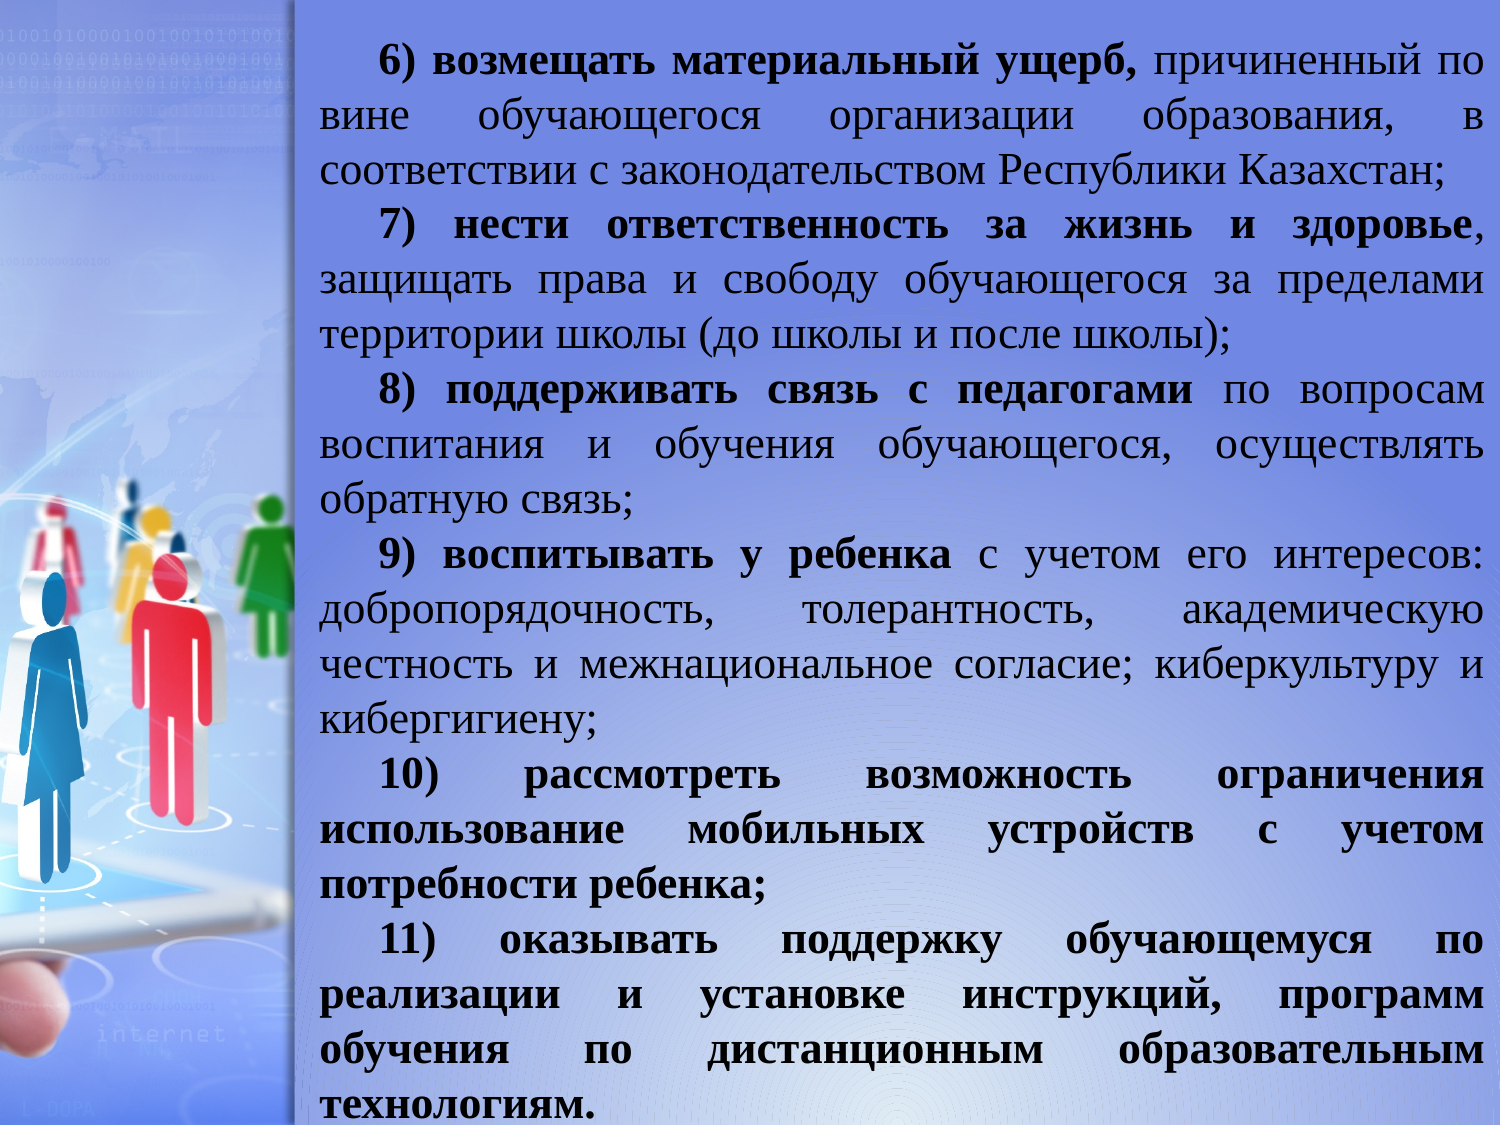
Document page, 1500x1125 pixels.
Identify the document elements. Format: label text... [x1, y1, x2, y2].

picture [0, 0, 294, 1125]
text_box 6) возмещать материальный ущерб, причиненный по вине обучающегося организации образования, в соответствии с законодательством Республики Казахстан; 7) нести ответственность за жизнь и здоровье, защищать права и свободу обучающегося за пределами территории школы (до школы и после школы); 8) поддерживать связь с педагогами по вопросам воспитания и обучения обучающегося, осуществлять обратную связь; 9) воспитывать у ребенка с учетом его интересов: добропорядочность, толерантность, академическую честность и межнациональное согласие; киберкультуру и кибергигиену; 10) рассмотреть возможность ограничения использование мобильных устройств с учетом потребности ребенка; 11) оказывать поддержку обучающемуся по реализации и установке инструкций, программ обучения по дистанционным образовательным технологиям. [304, 20, 1500, 1125]
